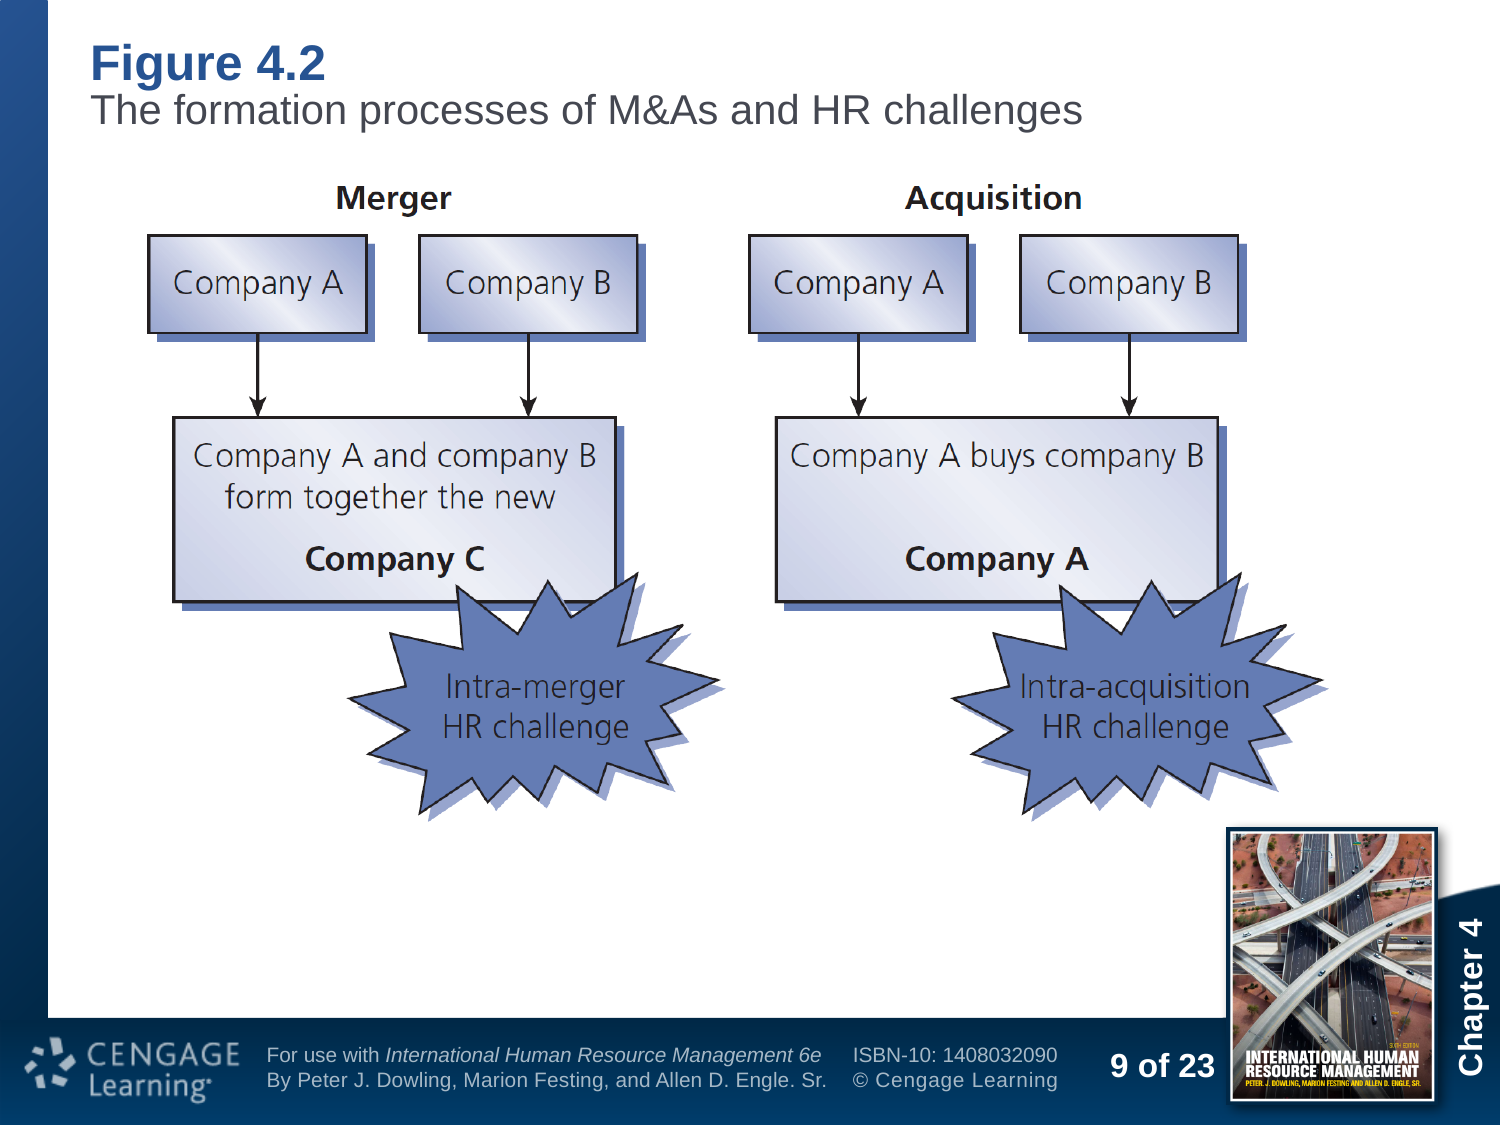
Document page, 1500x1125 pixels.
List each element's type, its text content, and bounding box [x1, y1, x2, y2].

picture [147, 184, 1329, 822]
picture [0, 827, 1500, 1125]
title Figure 4.2 [75, 19, 1115, 103]
list The formation processes of M&As and HR challenges [75, 80, 1500, 185]
